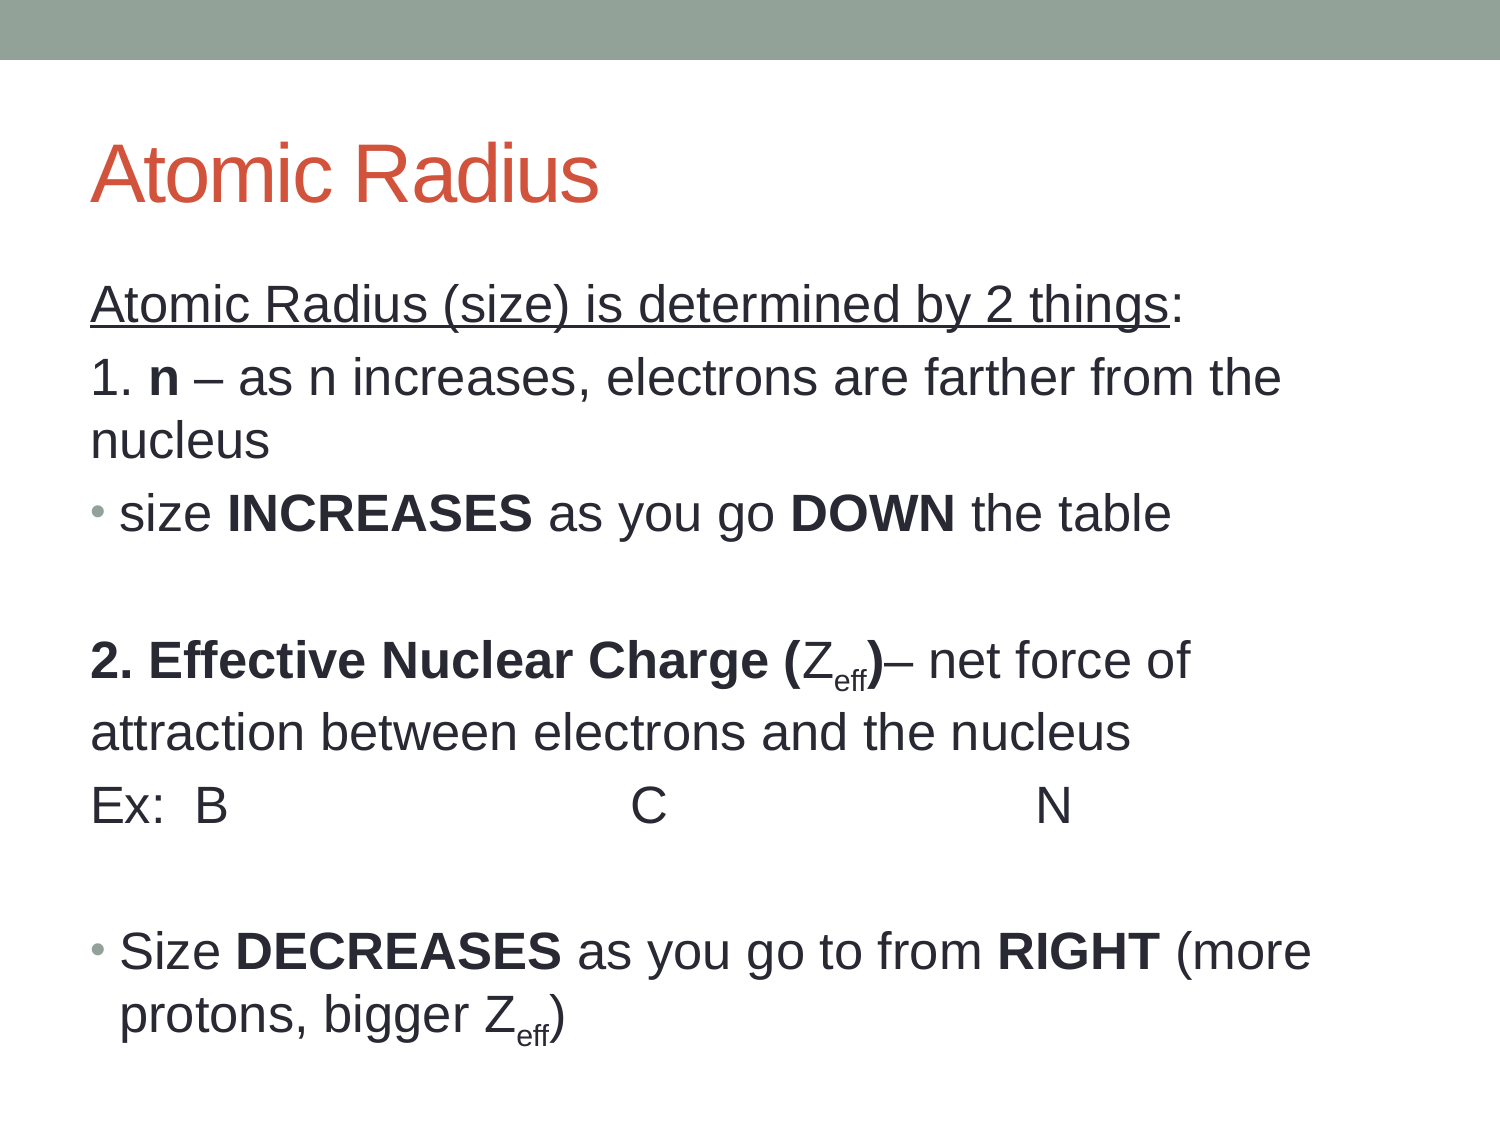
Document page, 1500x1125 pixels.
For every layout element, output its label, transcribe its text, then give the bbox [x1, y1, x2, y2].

title Atomic Radius [75, 87, 1425, 250]
list Atomic Radius (size) is determined by 2 things: 1. n – as n increases, electrons are farther from the nucleus size INCREASES as you go DOWN the table 2. Effective Nuclear Charge (Zeff)– net force of attraction between electrons and the nucleus Ex: B C N Size DECREASES as you go to from RIGHT (more protons, bigger Zeff) [75, 262, 1425, 1063]
